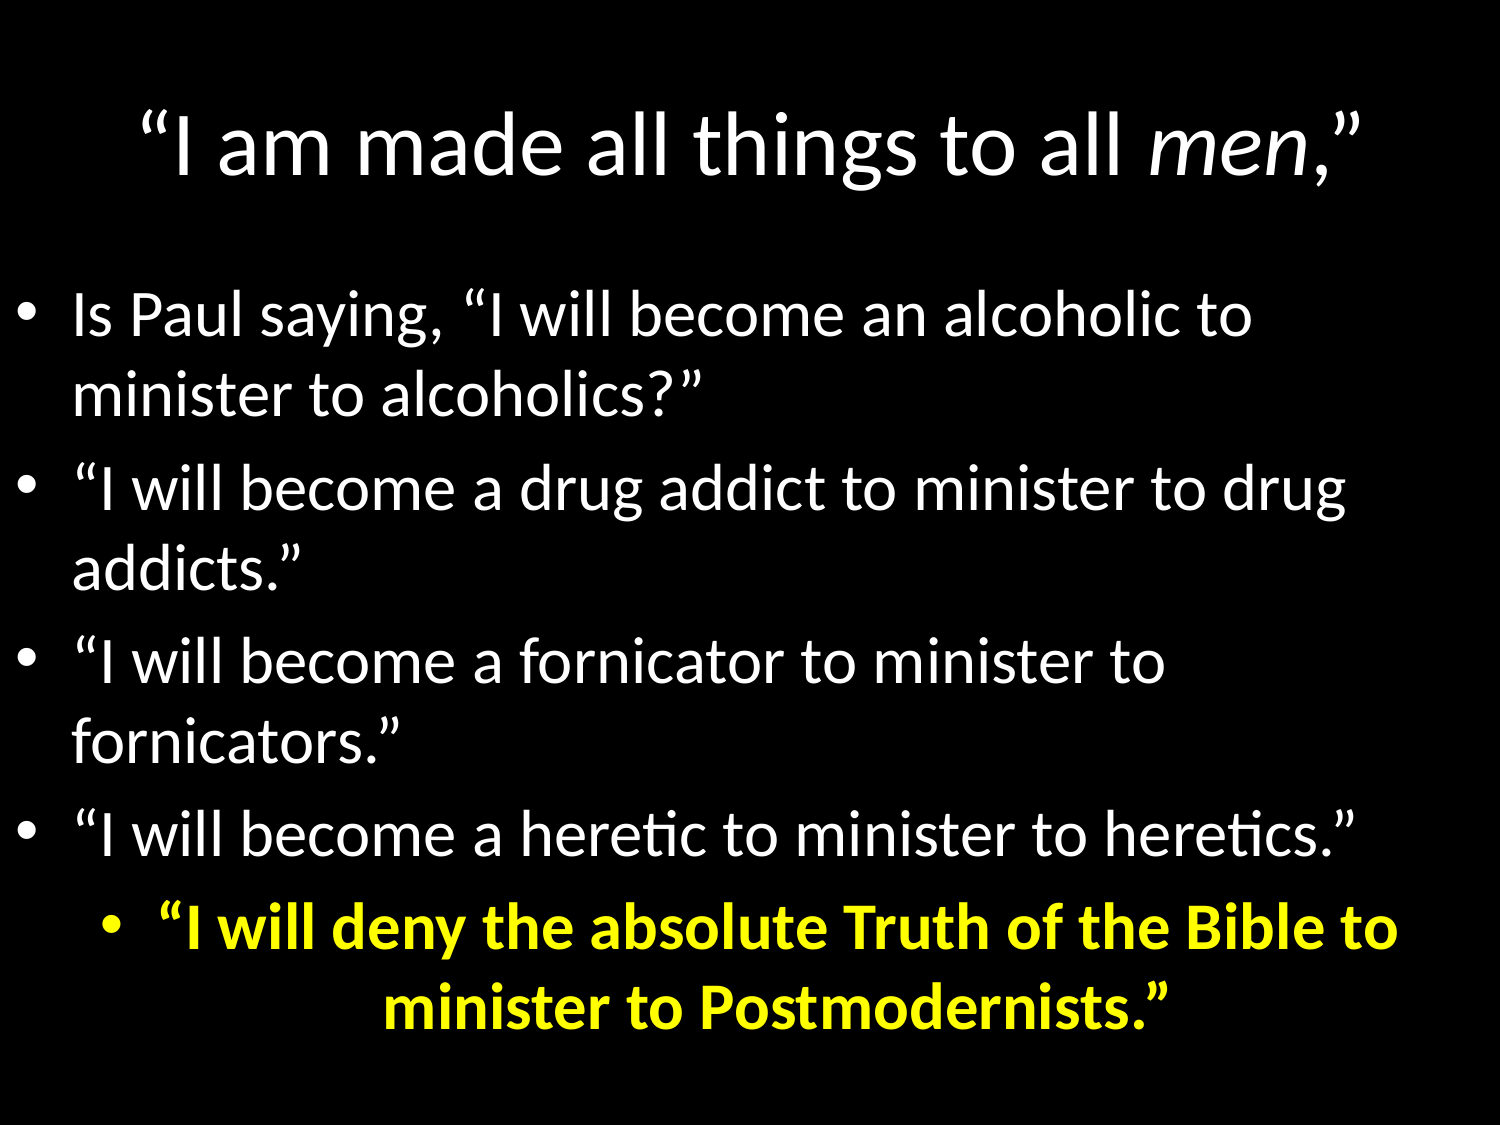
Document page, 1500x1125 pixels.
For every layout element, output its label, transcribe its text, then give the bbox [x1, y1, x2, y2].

title “I am made all things to all men,” [75, 45, 1425, 233]
list Is Paul saying, “I will become an alcoholic to minister to alcoholics?” “I will become a drug addict to minister to drug addicts.” “I will become a fornicator to minister to fornicators.” “I will become a heretic to minister to heretics.” “I will deny the absolute Truth of the Bible to minister to Postmodernists.” [0, 262, 1500, 1125]
